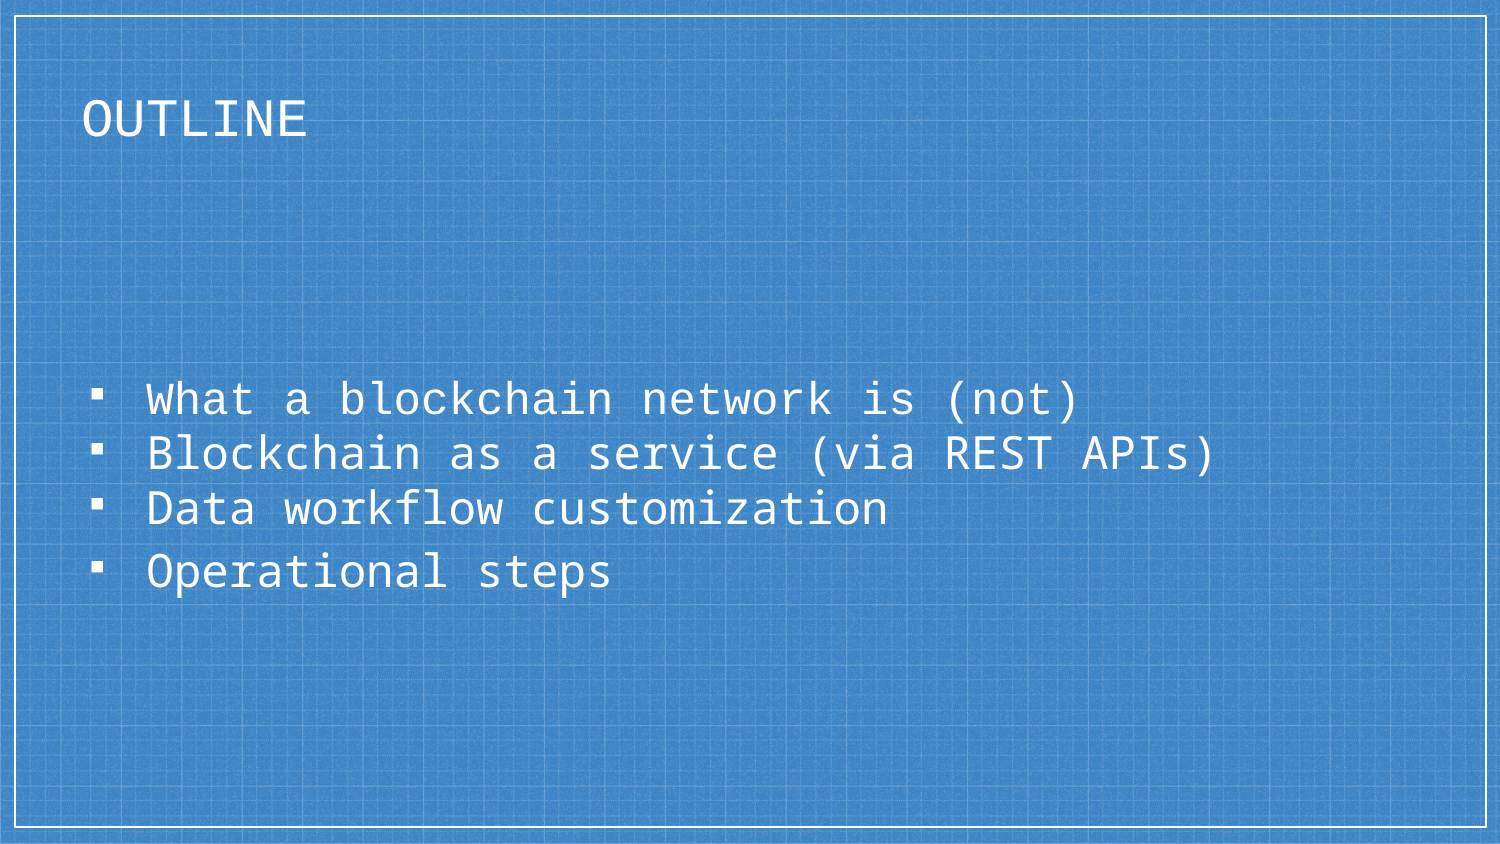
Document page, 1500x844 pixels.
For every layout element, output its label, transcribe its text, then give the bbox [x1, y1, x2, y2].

title OUTLINE [66, 81, 1417, 149]
list What a blockchain network is (not) Blockchain as a service (via REST APIs) Data workflow customization Operational steps [56, 184, 1417, 782]
picture [0, 0, 1500, 844]
